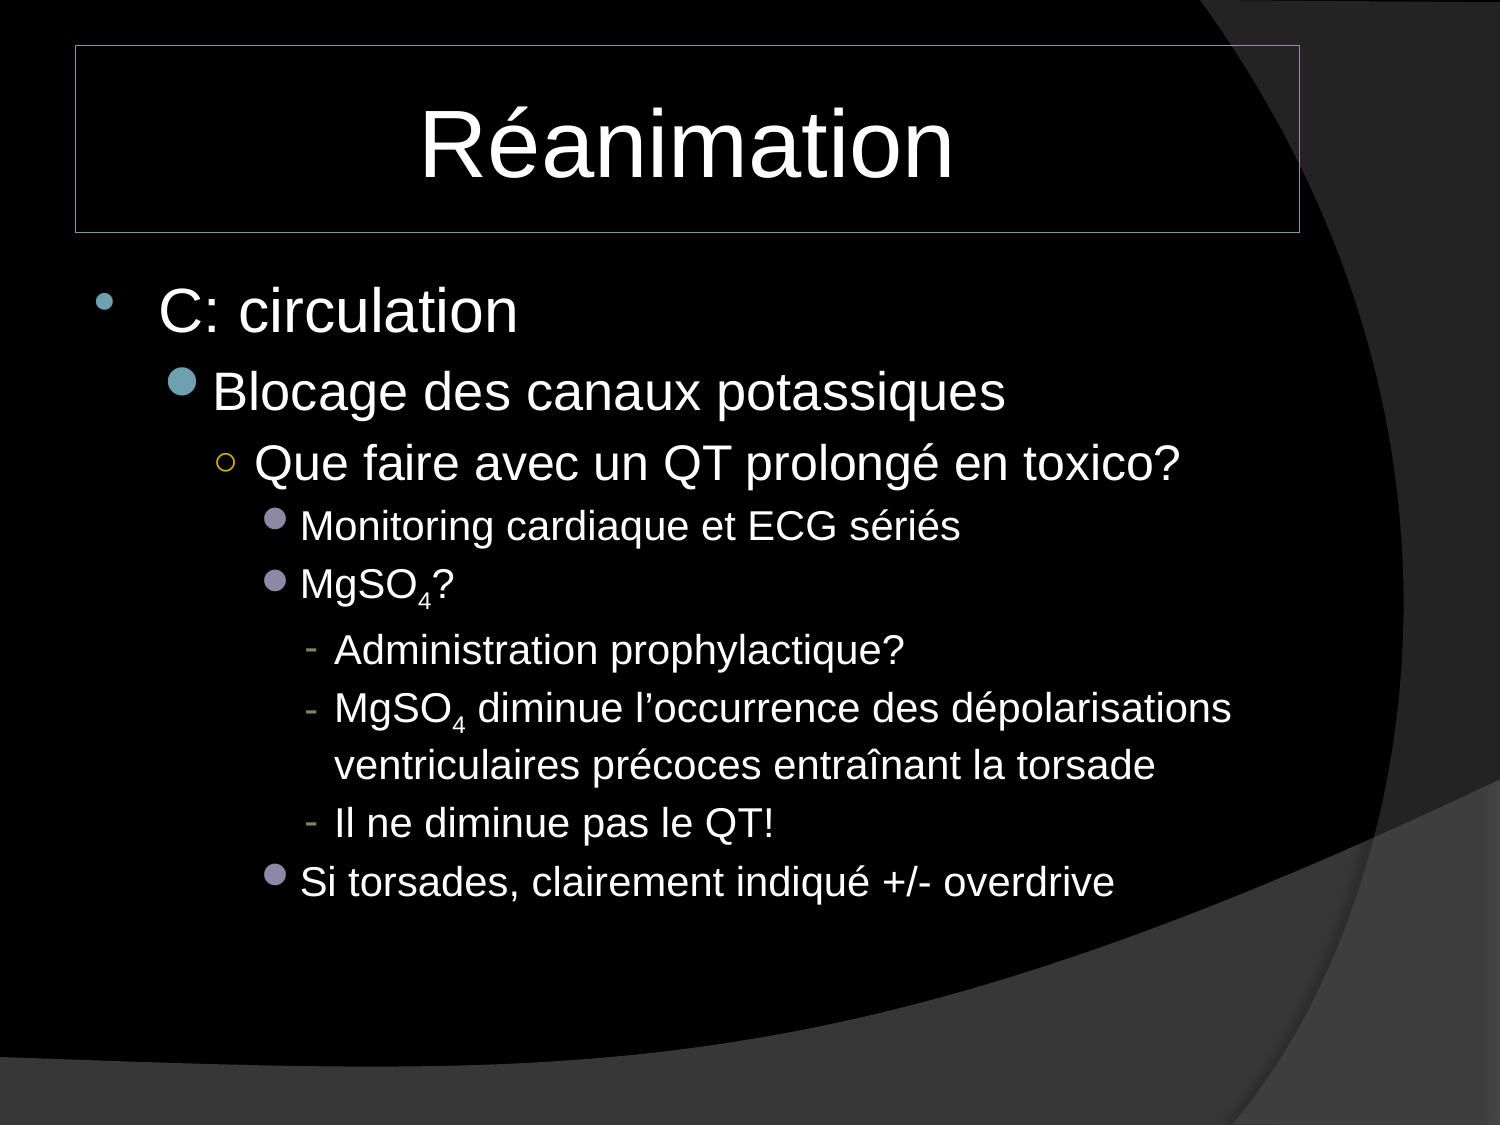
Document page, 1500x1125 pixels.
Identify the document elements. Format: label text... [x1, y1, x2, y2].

list C: circulation Blocage des canaux potassiques Que faire avec un QT prolongé en toxico? Monitoring cardiaque et ECG sériés MgSO4? Administration prophylactique? MgSO4 diminue l’occurrence des dépolarisations ventriculaires précoces entraînant la torsade Il ne diminue pas le QT! Si torsades, clairement indiqué +/- overdrive [75, 262, 1300, 1005]
title Réanimation [75, 45, 1300, 233]
